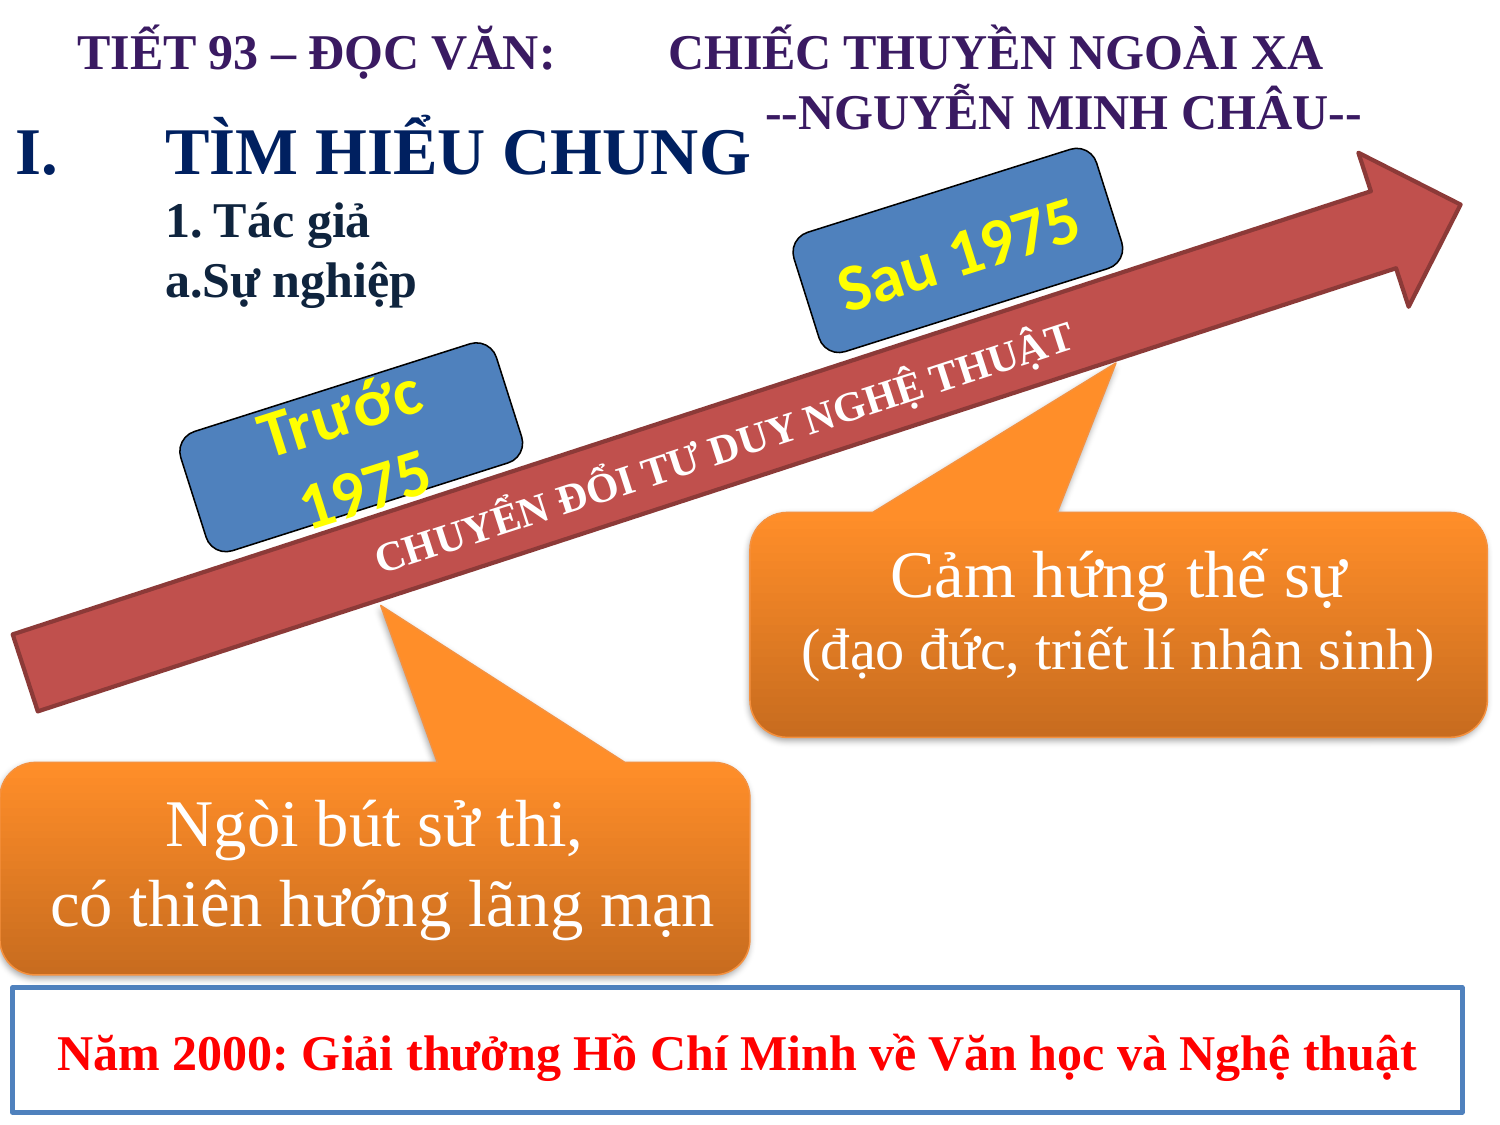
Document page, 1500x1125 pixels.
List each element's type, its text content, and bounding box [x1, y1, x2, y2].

text_box TIẾT 93 – ĐỌC VĂN: CHIẾC THUYỀN NGOÀI XA --NGUYỄN MINH CHÂU-- [62, 12, 1475, 99]
text_box Ngòi bút sử thi, có thiên hướng lãng mạn [0, 605, 750, 975]
text_box Sau 1975 [793, 148, 1123, 353]
text_box Năm 2000: Giải thưởng Hồ Chí Minh về Văn học và Nghệ thuật [12, 987, 1463, 1113]
text_box I. TÌM HIỂU CHUNG 1. Tác giả a.Sự nghiệp [0, 99, 1500, 435]
text_box CHUYỂN ĐỔI TƯ DUY NGHỆ THUẬT [12, 152, 1461, 712]
text_box Cảm hứng thế sự (đạo đức, triết lí nhân sinh) [749, 363, 1488, 738]
text_box Trước 1975 [179, 342, 523, 552]
